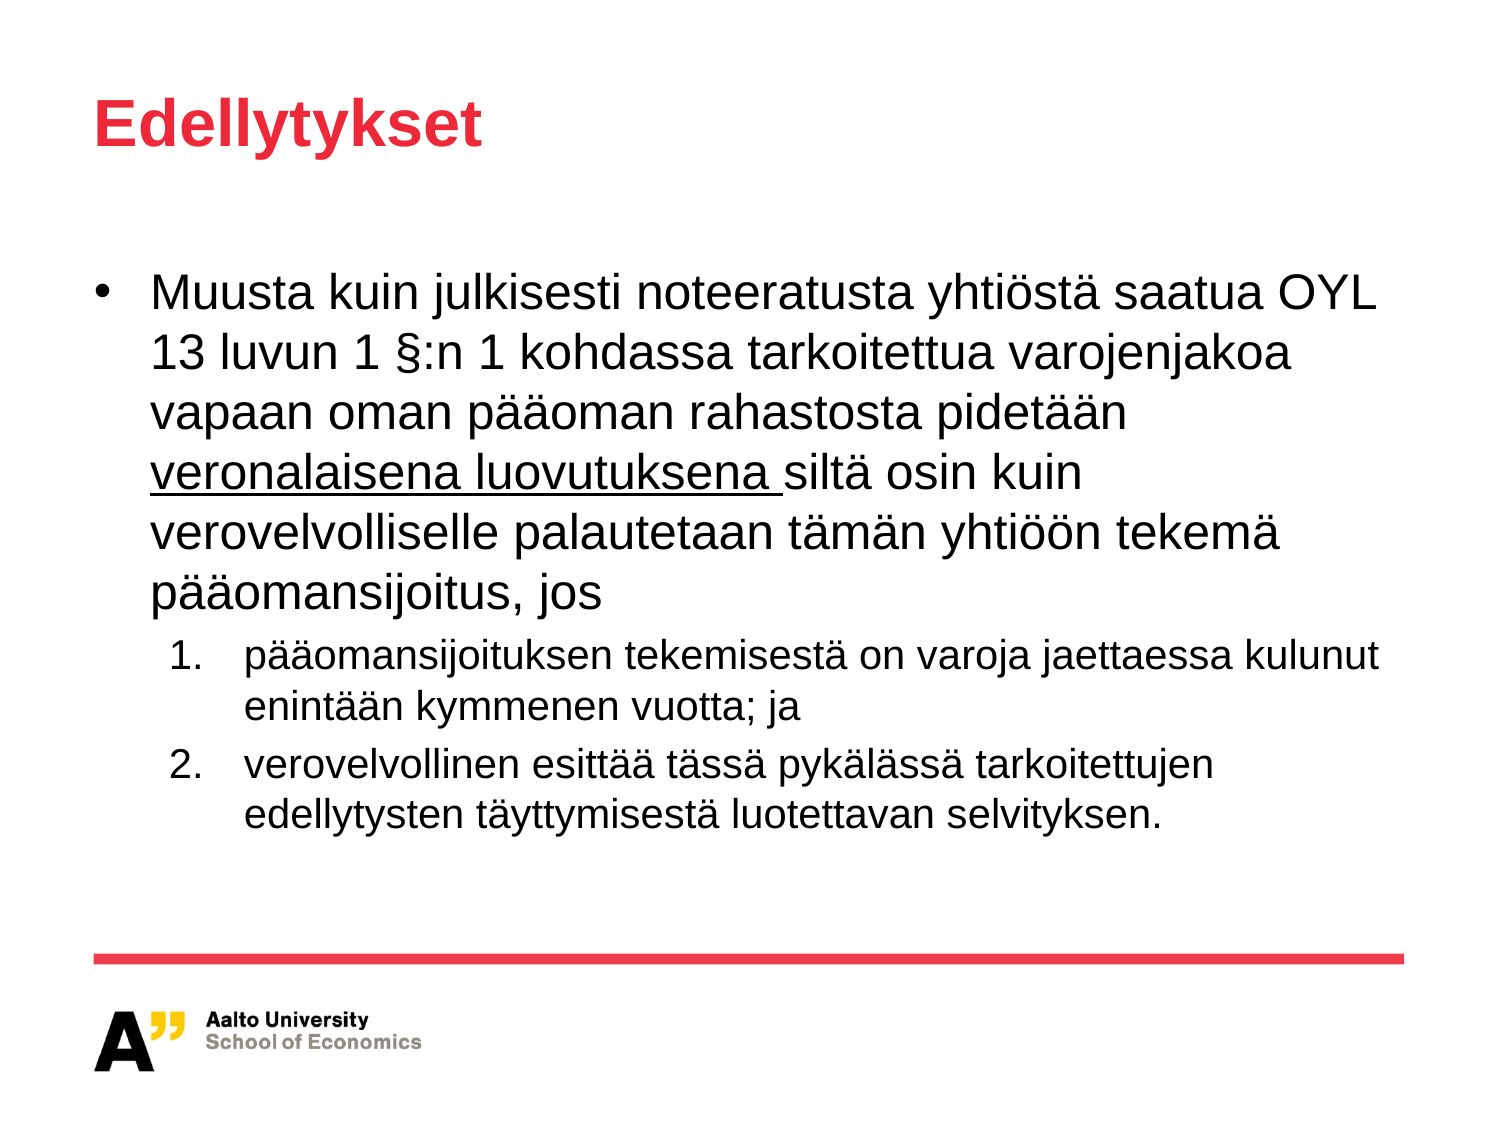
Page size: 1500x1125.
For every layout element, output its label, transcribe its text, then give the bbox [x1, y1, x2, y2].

picture [0, 977, 473, 1125]
title Edellytykset [93, 79, 1405, 258]
list Muusta kuin julkisesti noteeratusta yhtiöstä saatua OYL 13 luvun 1 §:n 1 kohdassa tarkoitettua varojenjakoa vapaan oman pääoman rahastosta pidetään veronalaisena luovutuksena siltä osin kuin verovelvolliselle palautetaan tämän yhtiöön tekemä pääomansijoitus, jos pääomansijoituksen tekemisestä on varoja jaettaessa kulunut enintään kymmenen vuotta; ja verovelvollinen esittää tässä pykälässä tarkoitettujen edellytysten täyttymisestä luotettavan selvityksen. [93, 259, 1405, 939]
